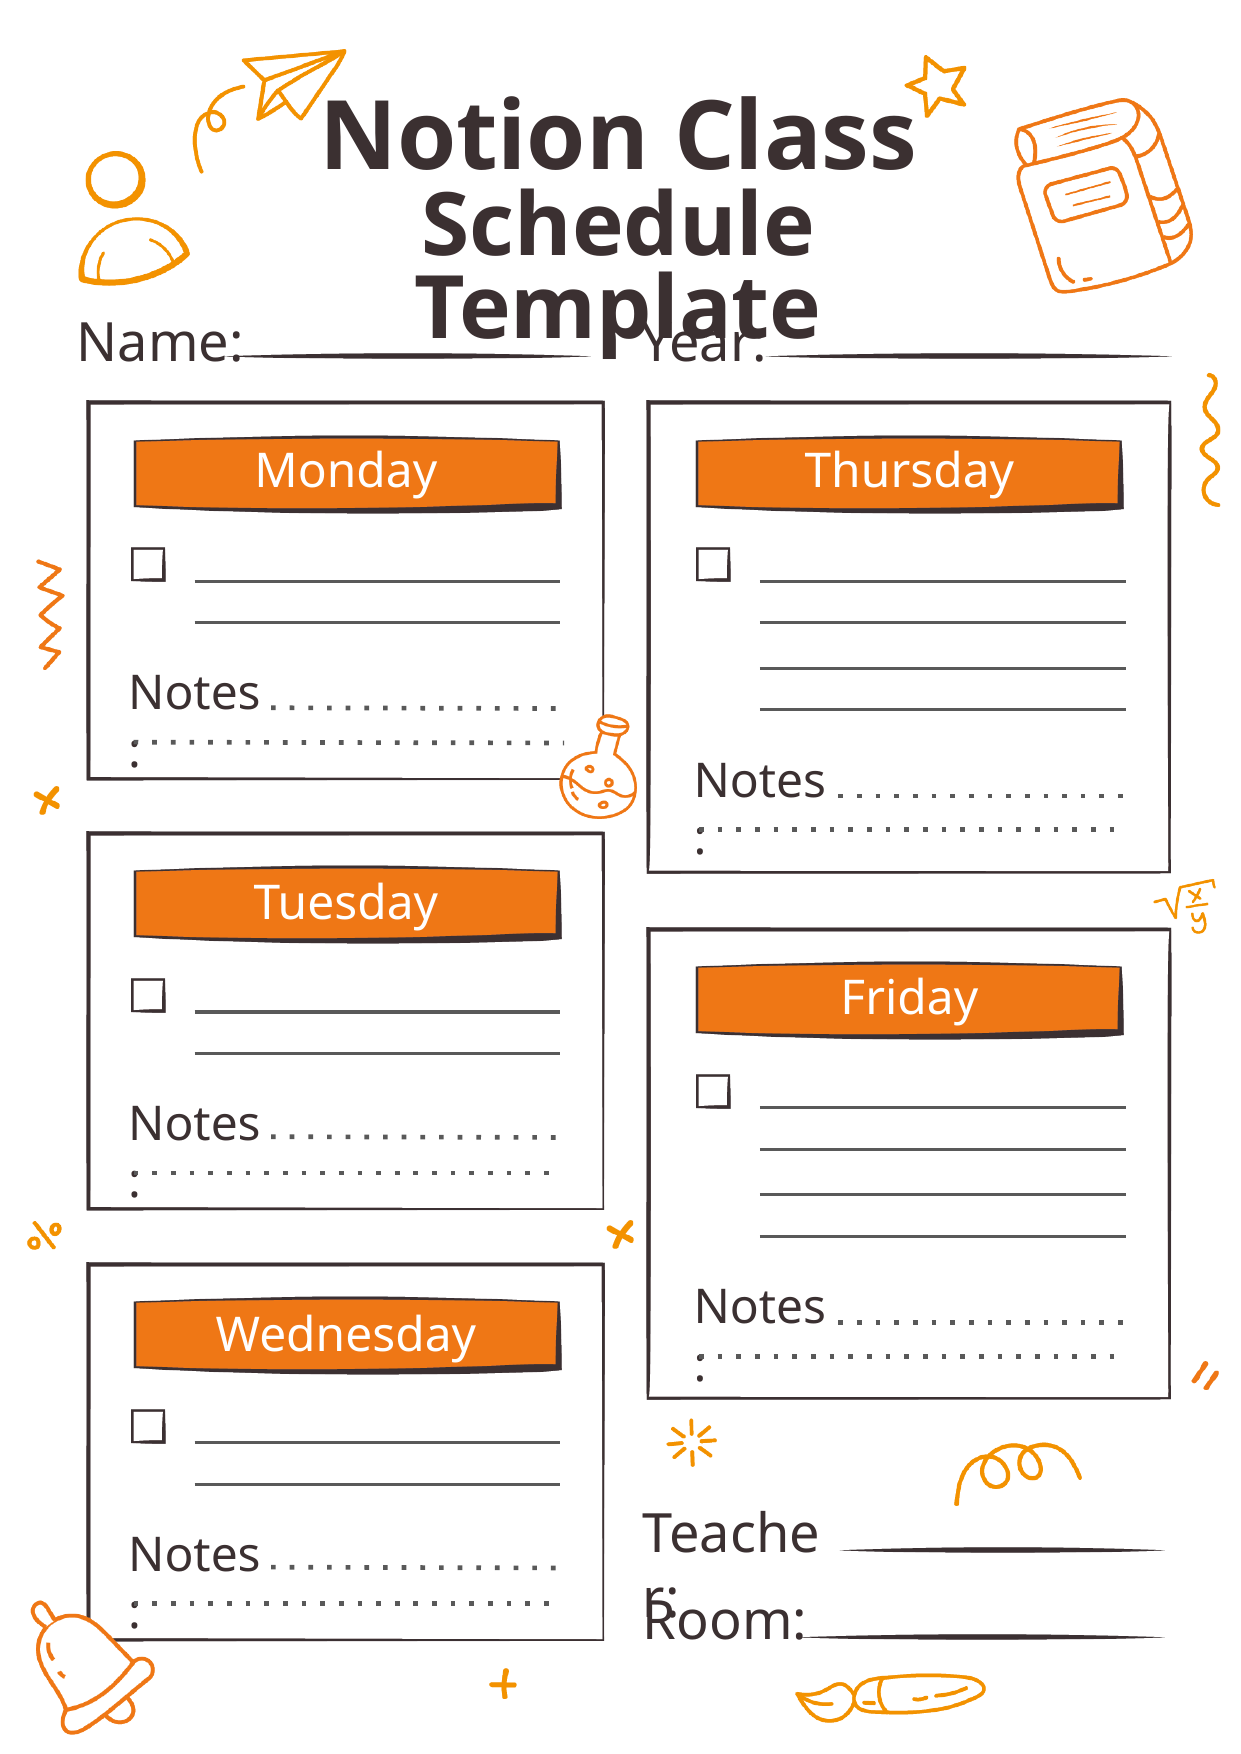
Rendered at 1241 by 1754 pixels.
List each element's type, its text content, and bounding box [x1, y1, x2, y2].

text_box Notion Class Schedule Template [192, 80, 1045, 371]
picture [795, 1673, 987, 1723]
text_box Name: [76, 307, 255, 373]
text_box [642, 1585, 1166, 1652]
picture [765, 353, 1172, 359]
picture [645, 878, 1216, 1401]
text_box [642, 1498, 1166, 1565]
picture [33, 786, 61, 815]
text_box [693, 1074, 1126, 1357]
picture [27, 1219, 62, 1251]
picture [1014, 98, 1194, 295]
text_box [85, 400, 605, 781]
picture [223, 353, 591, 359]
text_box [85, 831, 605, 1212]
text_box Year: [641, 307, 820, 373]
picture [1191, 1361, 1219, 1390]
picture [36, 559, 65, 670]
picture [904, 54, 967, 119]
picture [559, 714, 637, 819]
picture [78, 151, 190, 287]
picture [954, 1442, 1082, 1498]
picture [606, 1220, 634, 1250]
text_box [693, 547, 1126, 830]
picture [488, 1668, 517, 1699]
picture [645, 400, 1172, 874]
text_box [759, 667, 1126, 710]
picture [666, 1418, 717, 1468]
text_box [759, 1194, 1126, 1237]
picture [1199, 372, 1221, 508]
picture [30, 1600, 155, 1736]
picture [192, 48, 347, 175]
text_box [85, 1261, 605, 1643]
